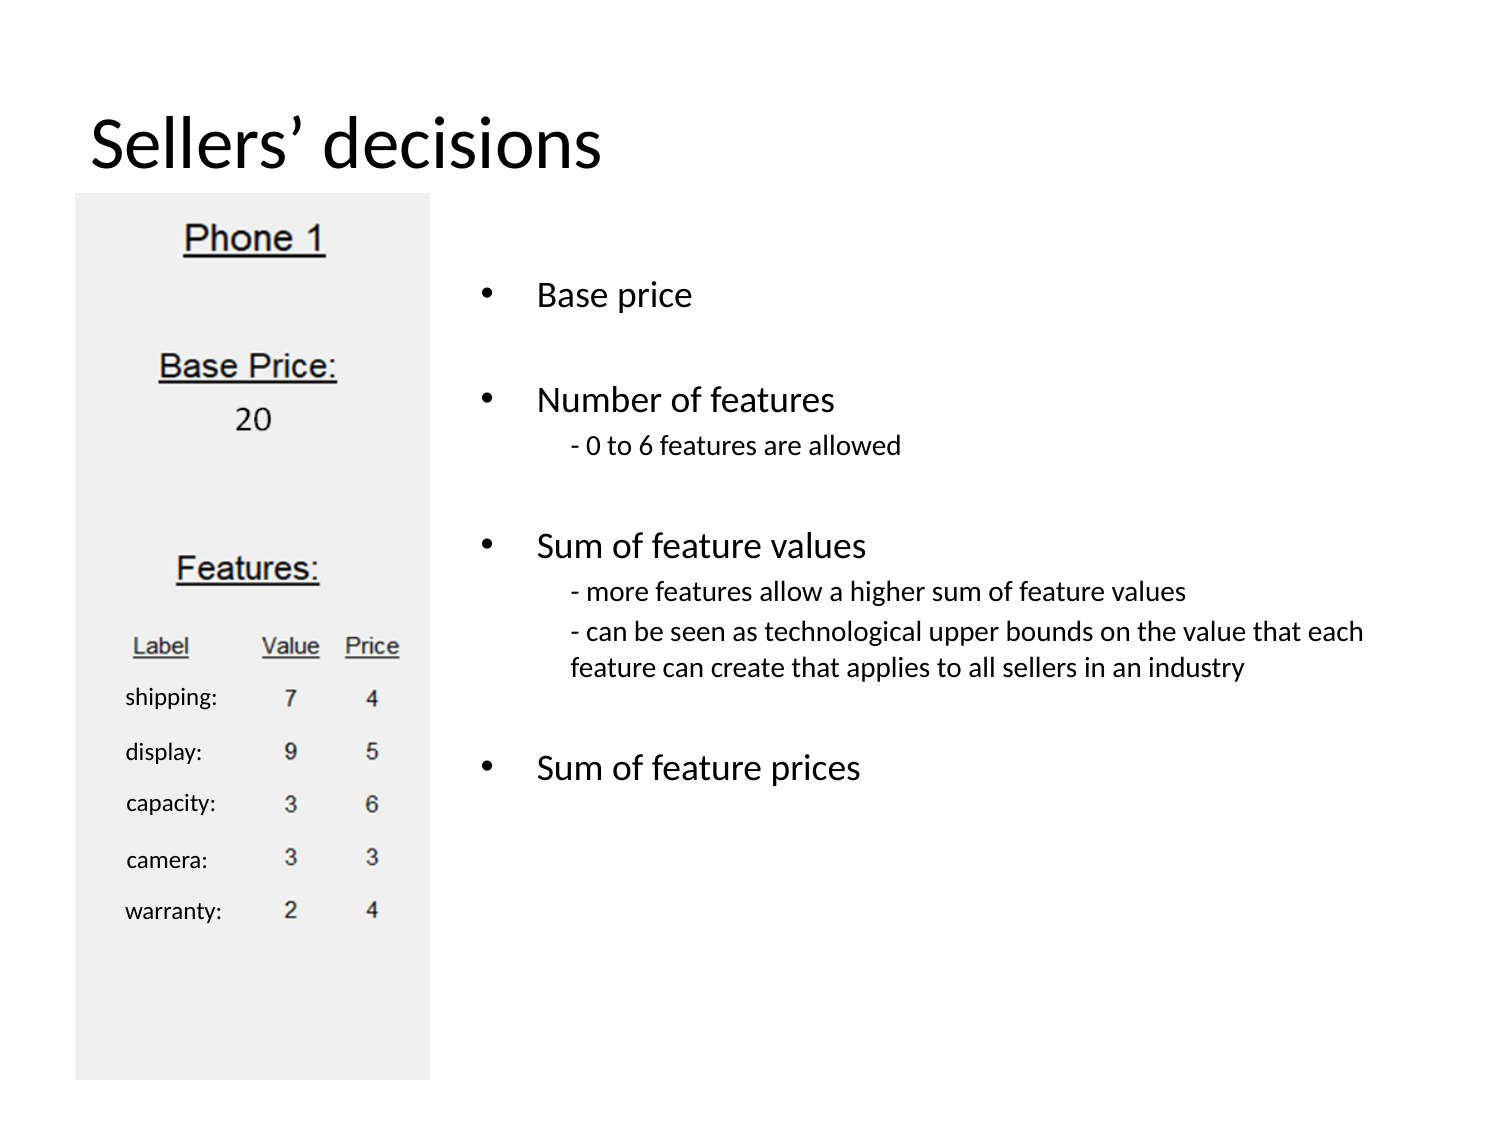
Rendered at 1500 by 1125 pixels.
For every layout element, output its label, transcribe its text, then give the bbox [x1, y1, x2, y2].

title Sellers’ decisions [75, 45, 1425, 233]
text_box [74, 193, 430, 1081]
list Base price Number of features - 0 to 6 features are allowed Sum of feature values - more features allow a higher sum of feature values - can be seen as technological upper bounds on the value that each feature can create that applies to all sellers in an industry Sum of feature prices [465, 262, 1425, 1012]
